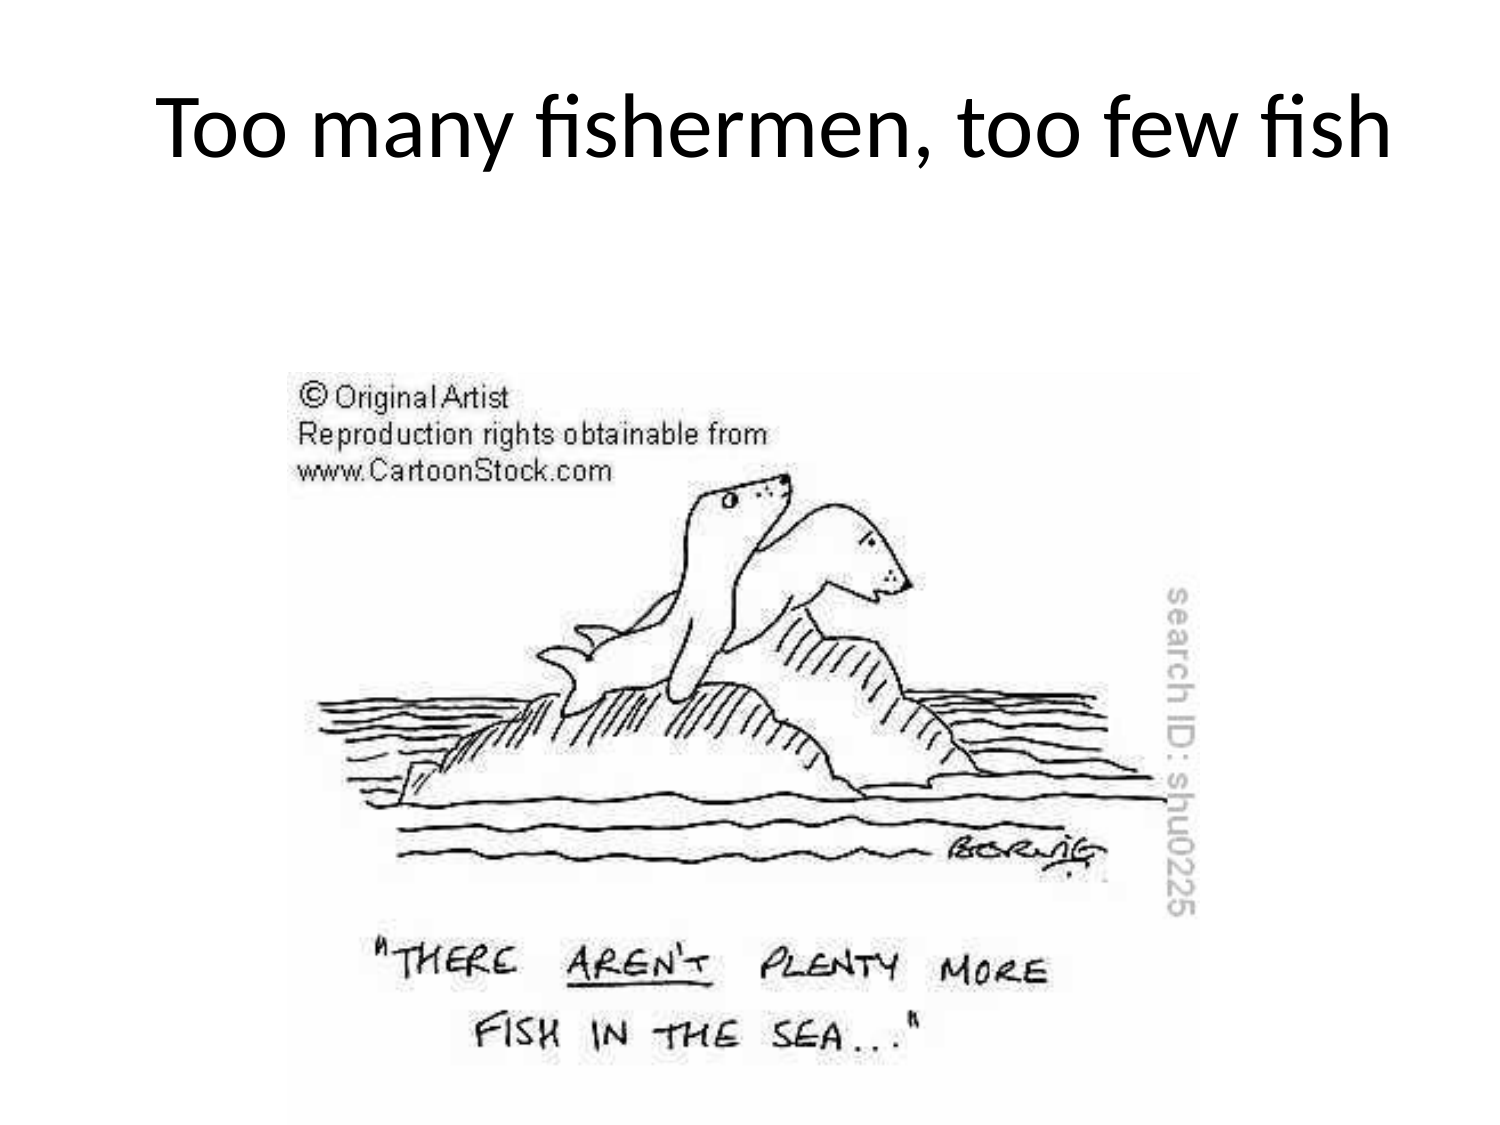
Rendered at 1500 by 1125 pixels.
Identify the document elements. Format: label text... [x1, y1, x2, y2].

title Too many fishermen, too few fish [137, 0, 1413, 242]
picture [287, 371, 1201, 1125]
